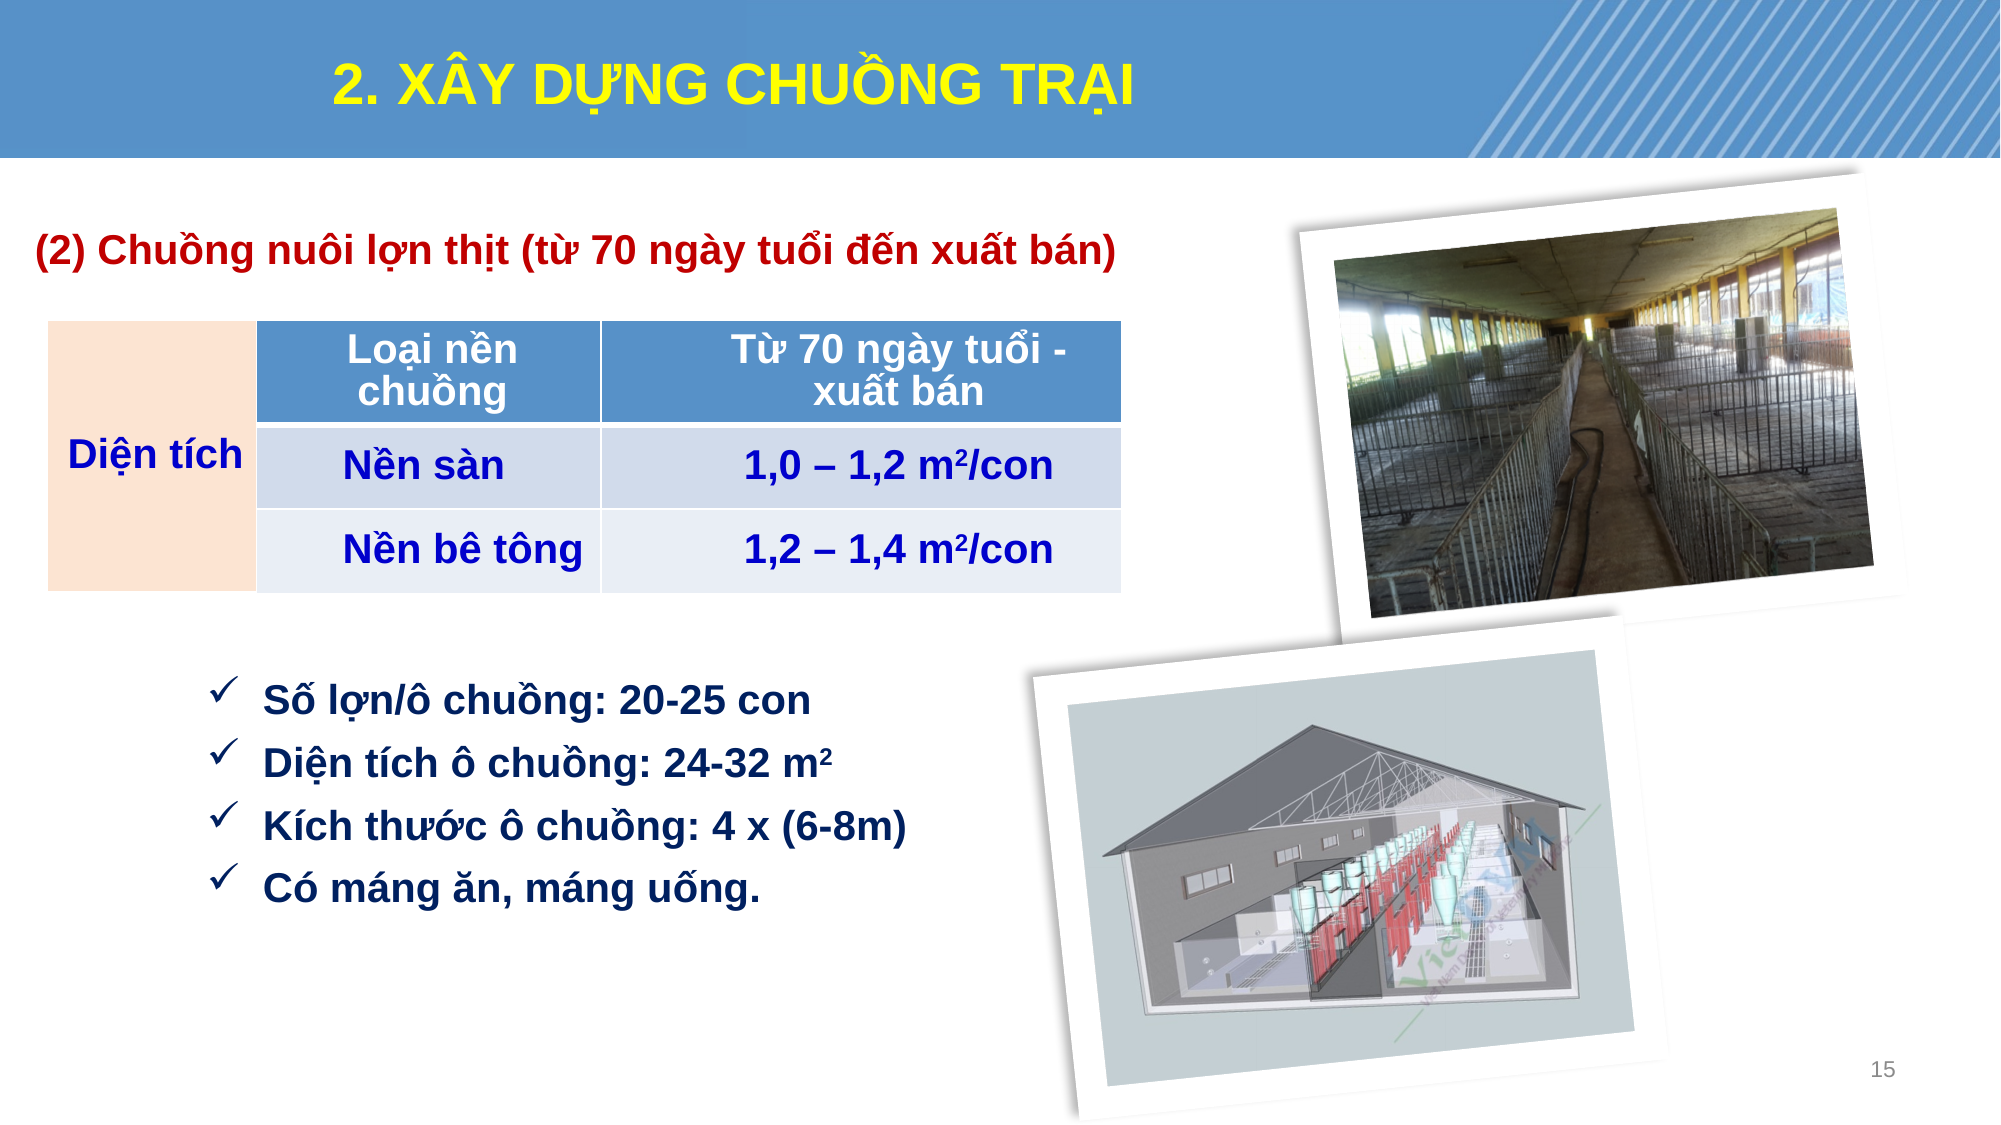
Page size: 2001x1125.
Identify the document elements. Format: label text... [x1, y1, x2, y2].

table_cell 1,2 – 1,4 m2/con [602, 510, 1121, 593]
table_cell Nền sàn [257, 428, 600, 508]
table_header Loại nền chuồng [257, 321, 600, 422]
text_box (2) Chuồng nuôi lợn thịt (từ 70 ngày tuổi đến xuất bán) [16, 192, 1157, 279]
table_header Từ 70 ngày tuổi - xuất bán [602, 321, 1121, 422]
table_cell Nền bê tông [257, 510, 600, 593]
picture [1068, 650, 1634, 1086]
text_box 2. XÂY DỰNG CHUỒNG TRẠI [0, 38, 1642, 124]
table_header Diện tích [48, 321, 256, 591]
text_box 15 [1820, 1025, 1911, 1112]
picture [0, 0, 2001, 158]
picture [1334, 208, 1873, 618]
table_cell 1,0 – 1,2 m2/con [602, 428, 1121, 508]
text_box Số lợn/ô chuồng: 20-25 con Diện tích ô chuồng: 24-32 m2 Kích thước ô chuồng: 4 x (6-8m) Có máng ăn, máng uống. [191, 665, 957, 919]
